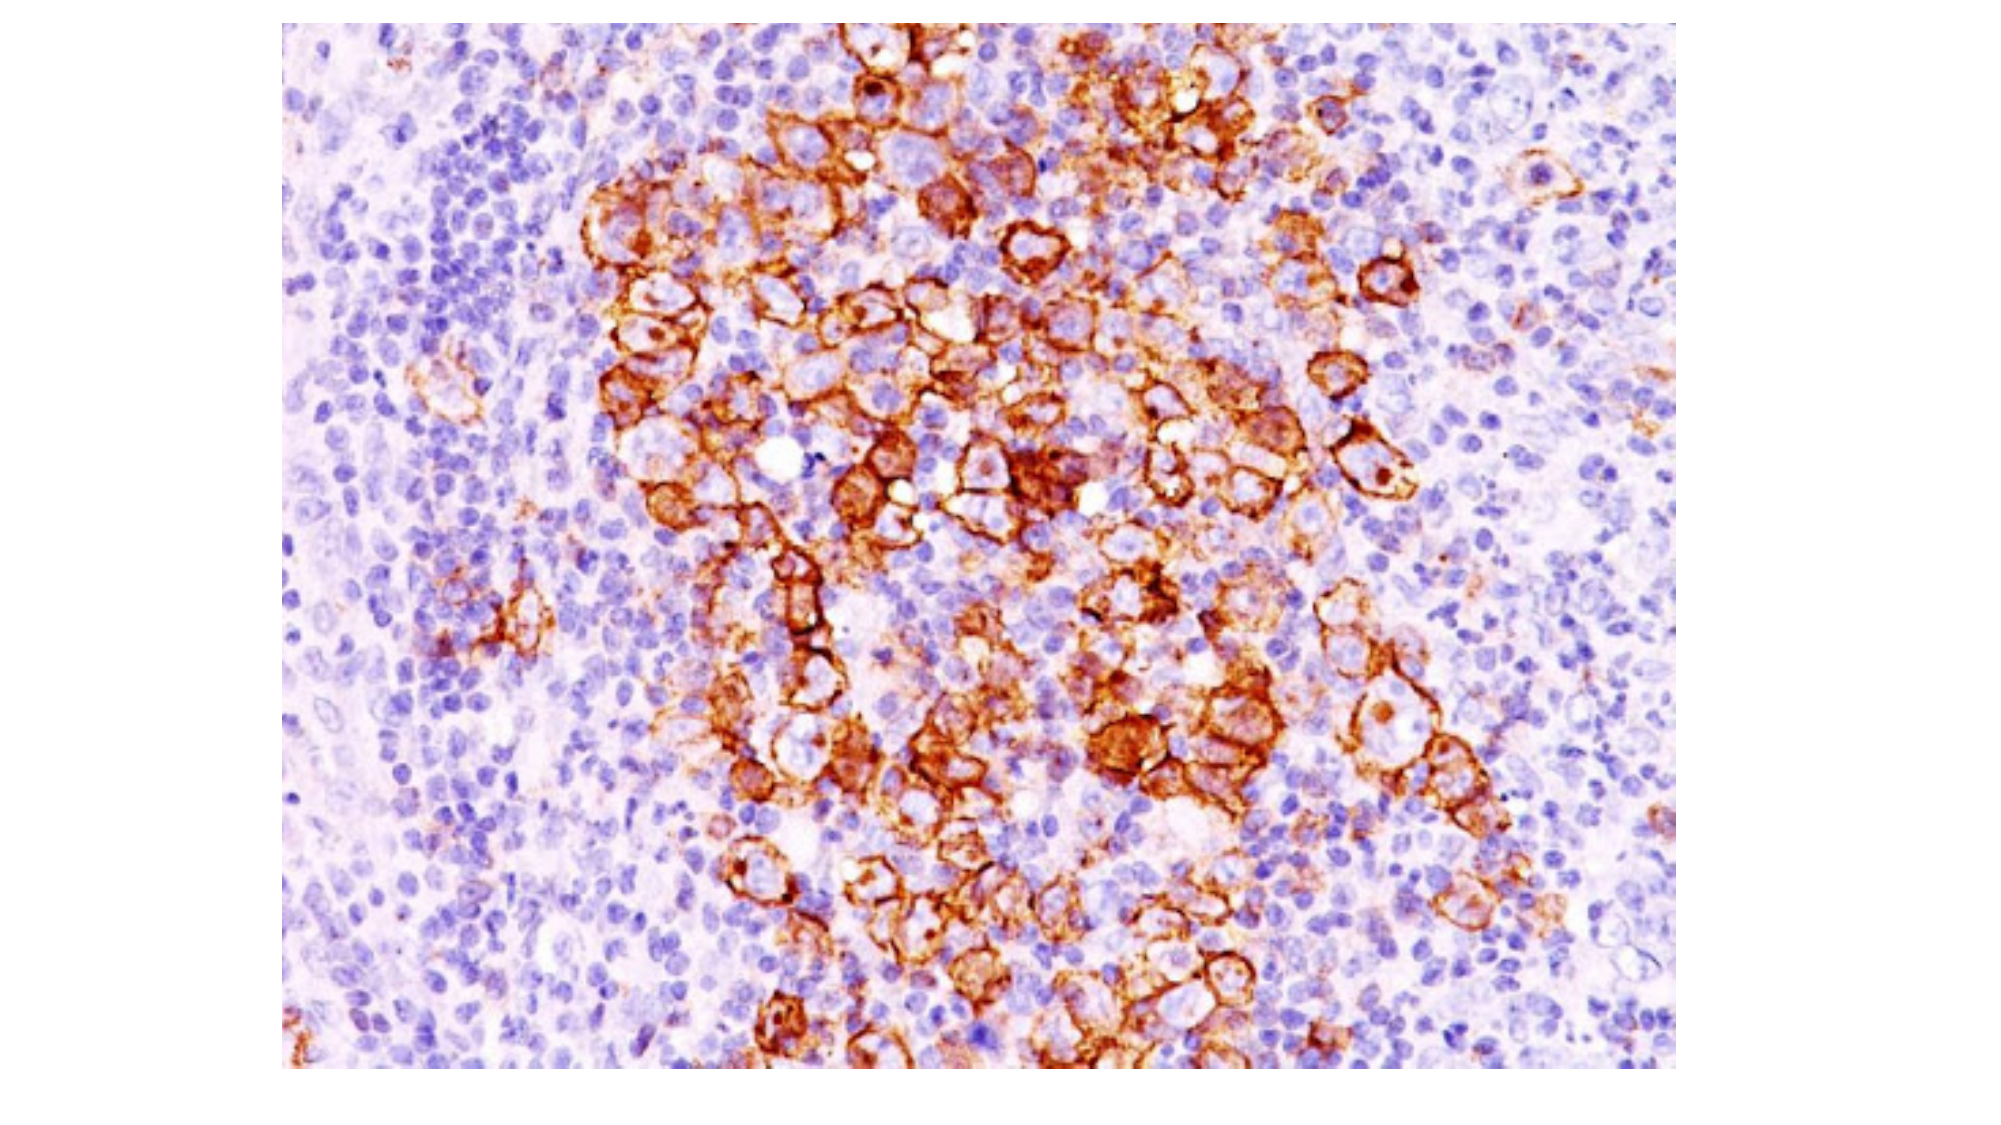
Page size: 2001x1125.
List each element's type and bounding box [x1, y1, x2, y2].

list [282, 23, 1676, 1069]
